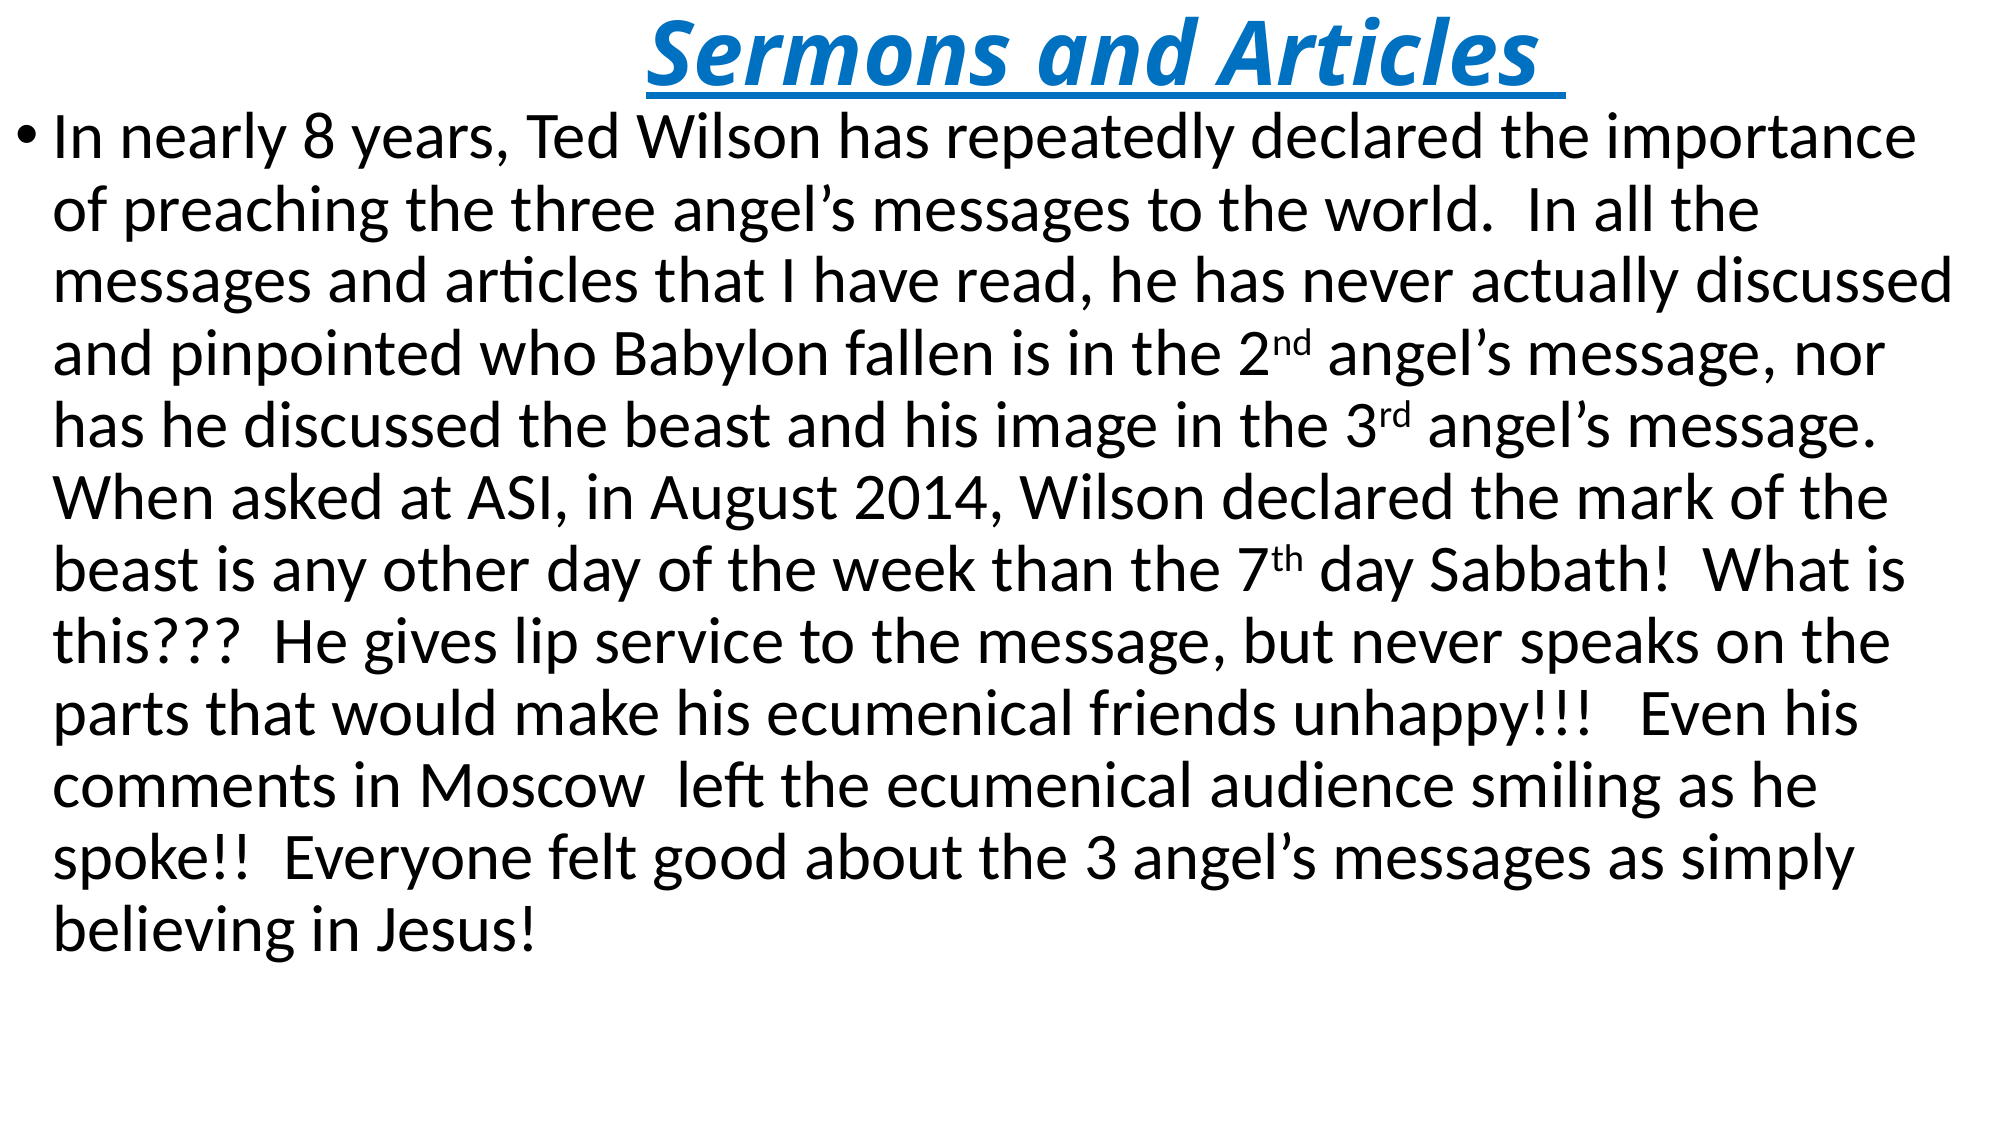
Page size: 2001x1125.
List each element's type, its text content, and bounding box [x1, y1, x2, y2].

title Sermons and Articles [137, 0, 1863, 93]
list In nearly 8 years, Ted Wilson has repeatedly declared the importance of preaching the three angel’s messages to the world. In all the messages and articles that I have read, he has never actually discussed and pinpointed who Babylon fallen is in the 2nd angel’s message, nor has he discussed the beast and his image in the 3rd angel’s message. When asked at ASI, in August 2014, Wilson declared the mark of the beast is any other day of the week than the 7th day Sabbath! What is this??? He gives lip service to the message, but never speaks on the parts that would make his ecumenical friends unhappy!!! Even his comments in Moscow left the ecumenical audience smiling as he spoke!! Everyone felt good about the 3 angel’s messages as simply believing in Jesus! [0, 93, 2000, 1125]
